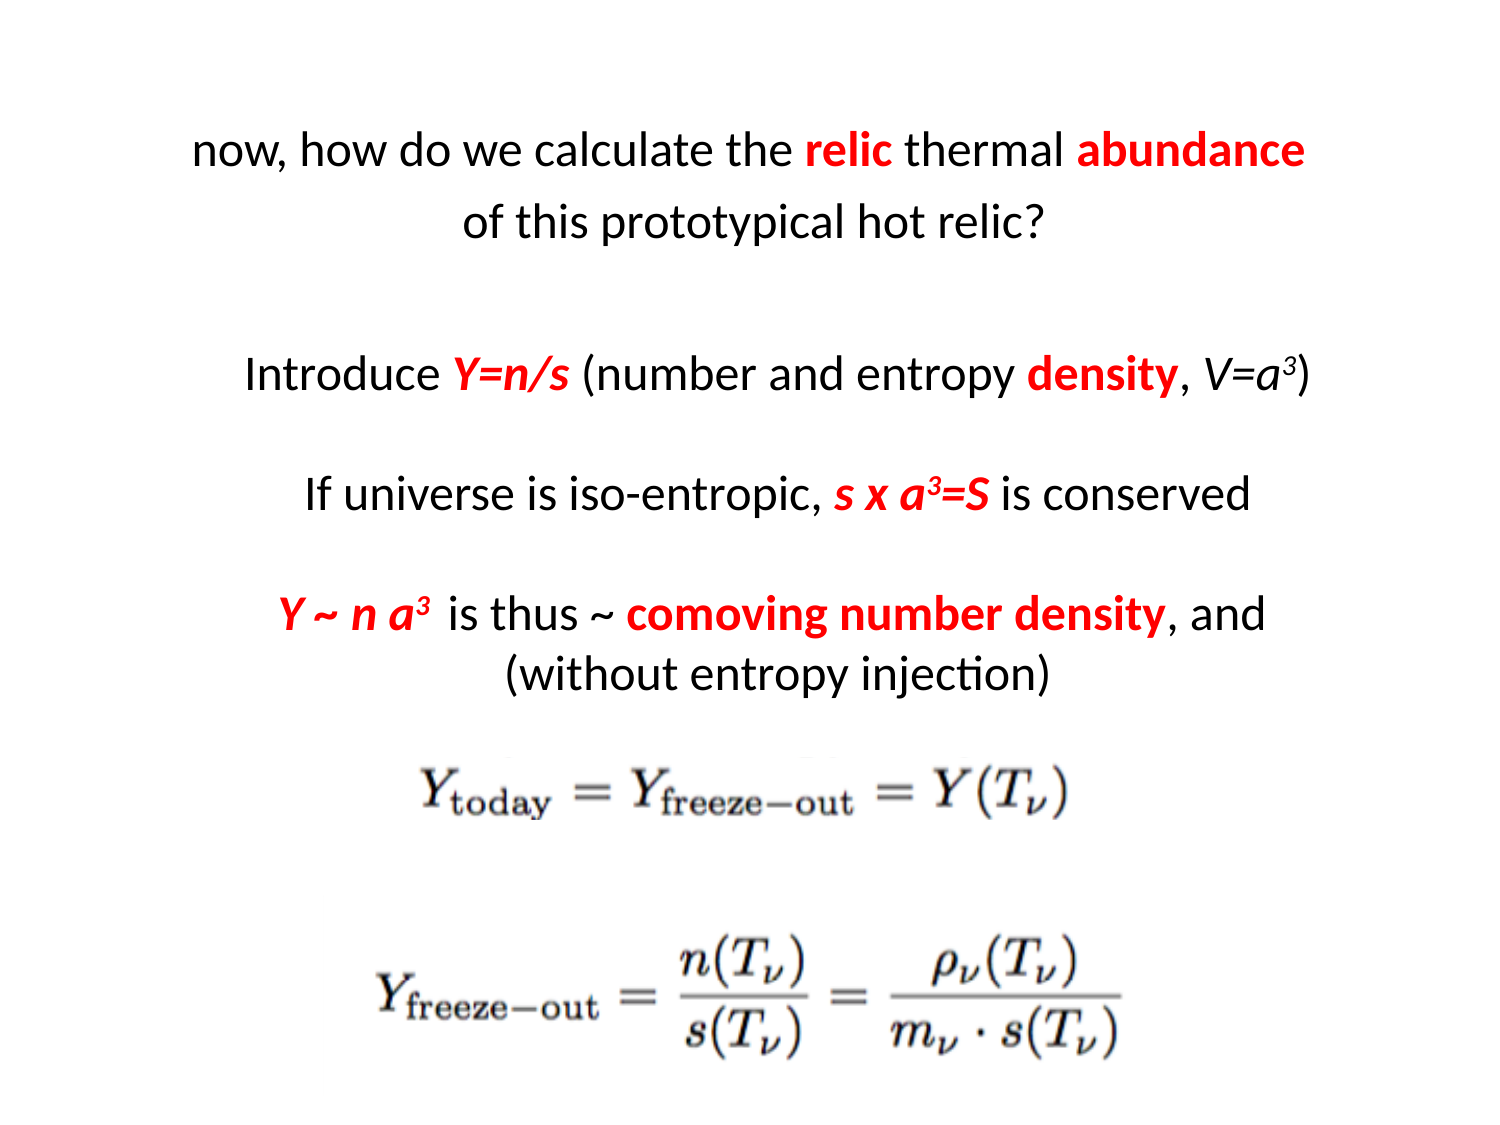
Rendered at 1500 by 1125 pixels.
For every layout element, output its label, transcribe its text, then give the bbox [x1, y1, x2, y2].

text_box Introduce Y=n/s (number and entropy density, V=a3) If universe is iso-entropic, s x a3=S is conserved Y ~ n a3 is thus ~ comoving number density, and (without entropy injection) [229, 333, 1327, 708]
text_box now, how do we calculate the relic thermal abundance of this prototypical hot relic? [176, 97, 1332, 257]
picture [410, 757, 1072, 820]
picture [322, 895, 1147, 1097]
